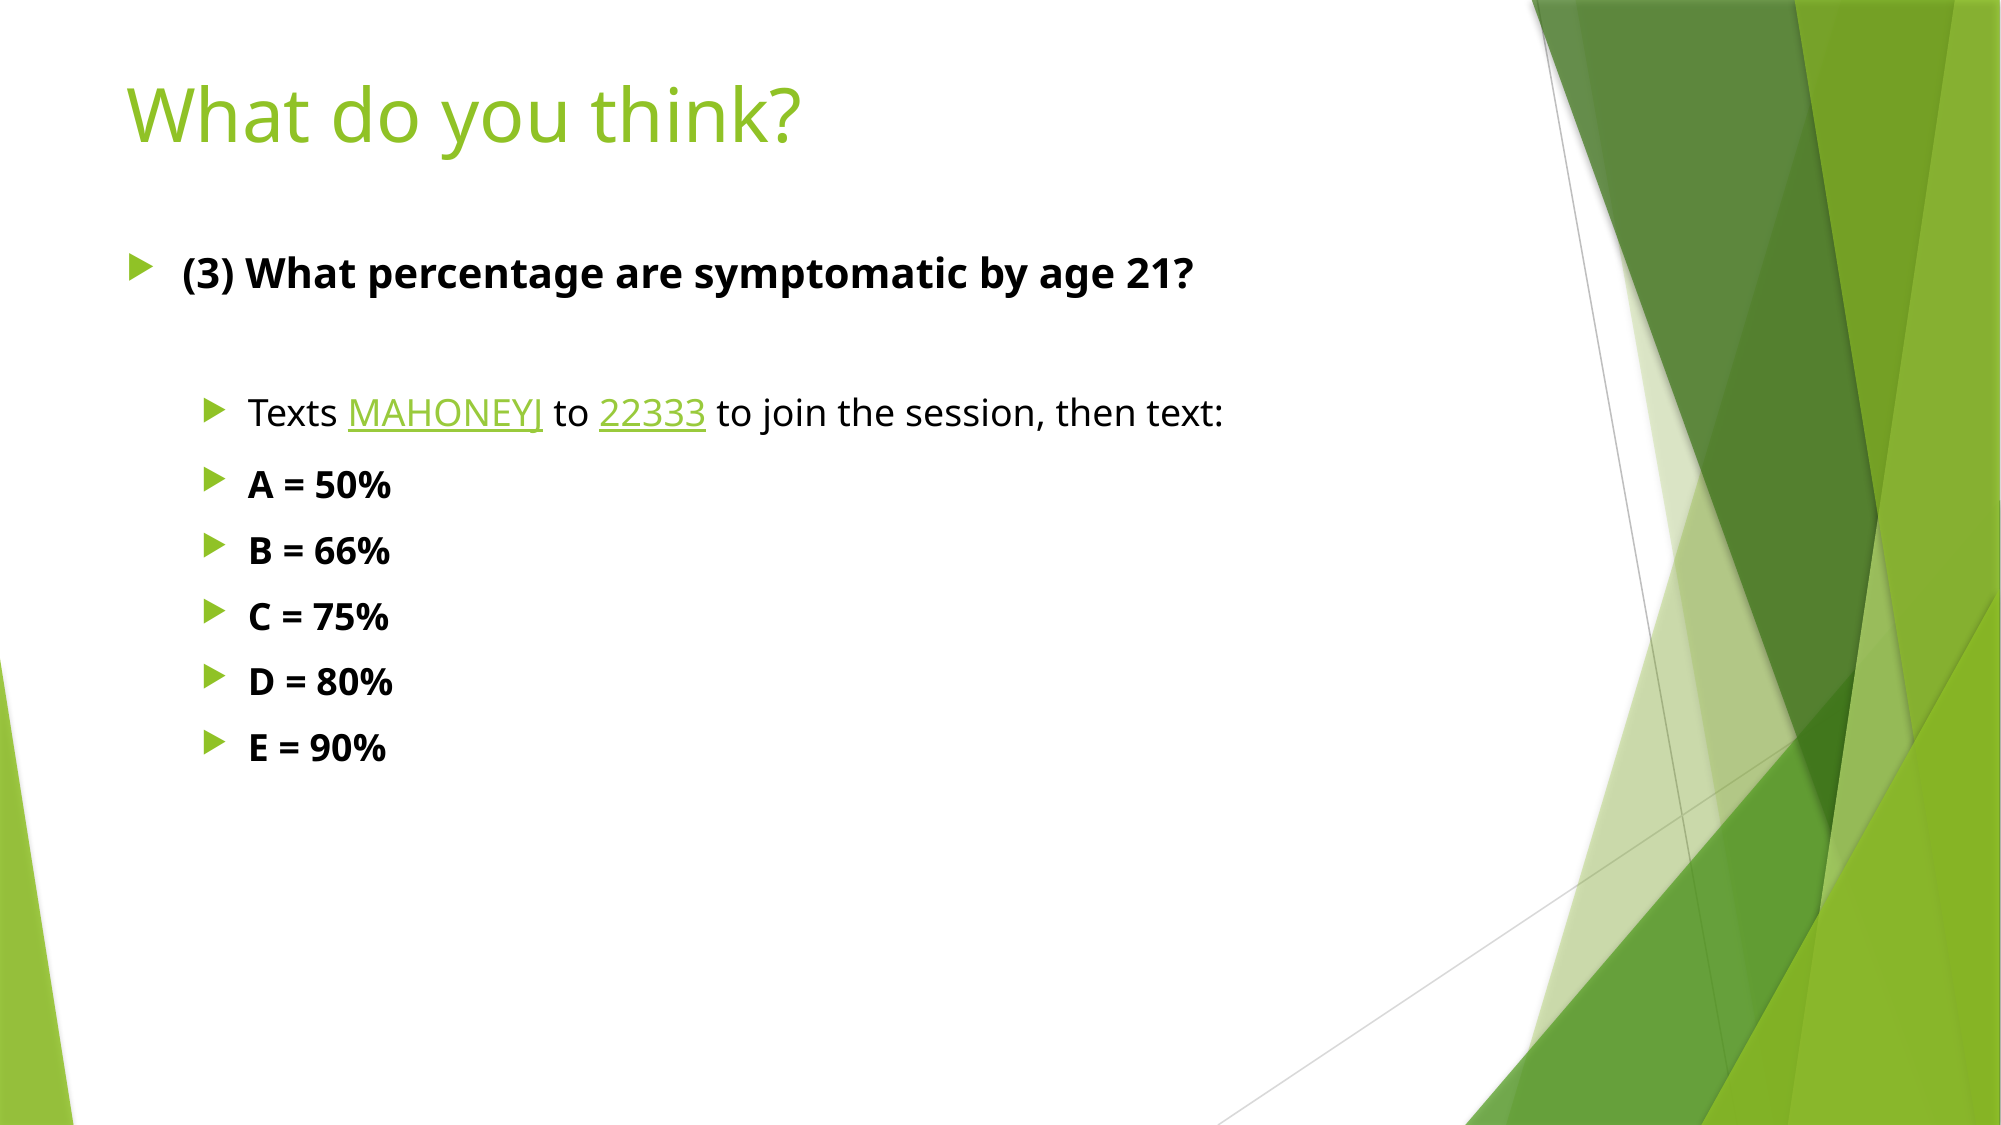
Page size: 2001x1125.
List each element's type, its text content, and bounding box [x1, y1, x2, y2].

list (3) What percentage are symptomatic by age 21? Texts MAHONEYJ to 22333 to join the session, then text: A = 50% B = 66% C = 75% D = 80% E = 90% [111, 168, 1424, 1020]
title What do you think? [111, 60, 1522, 278]
